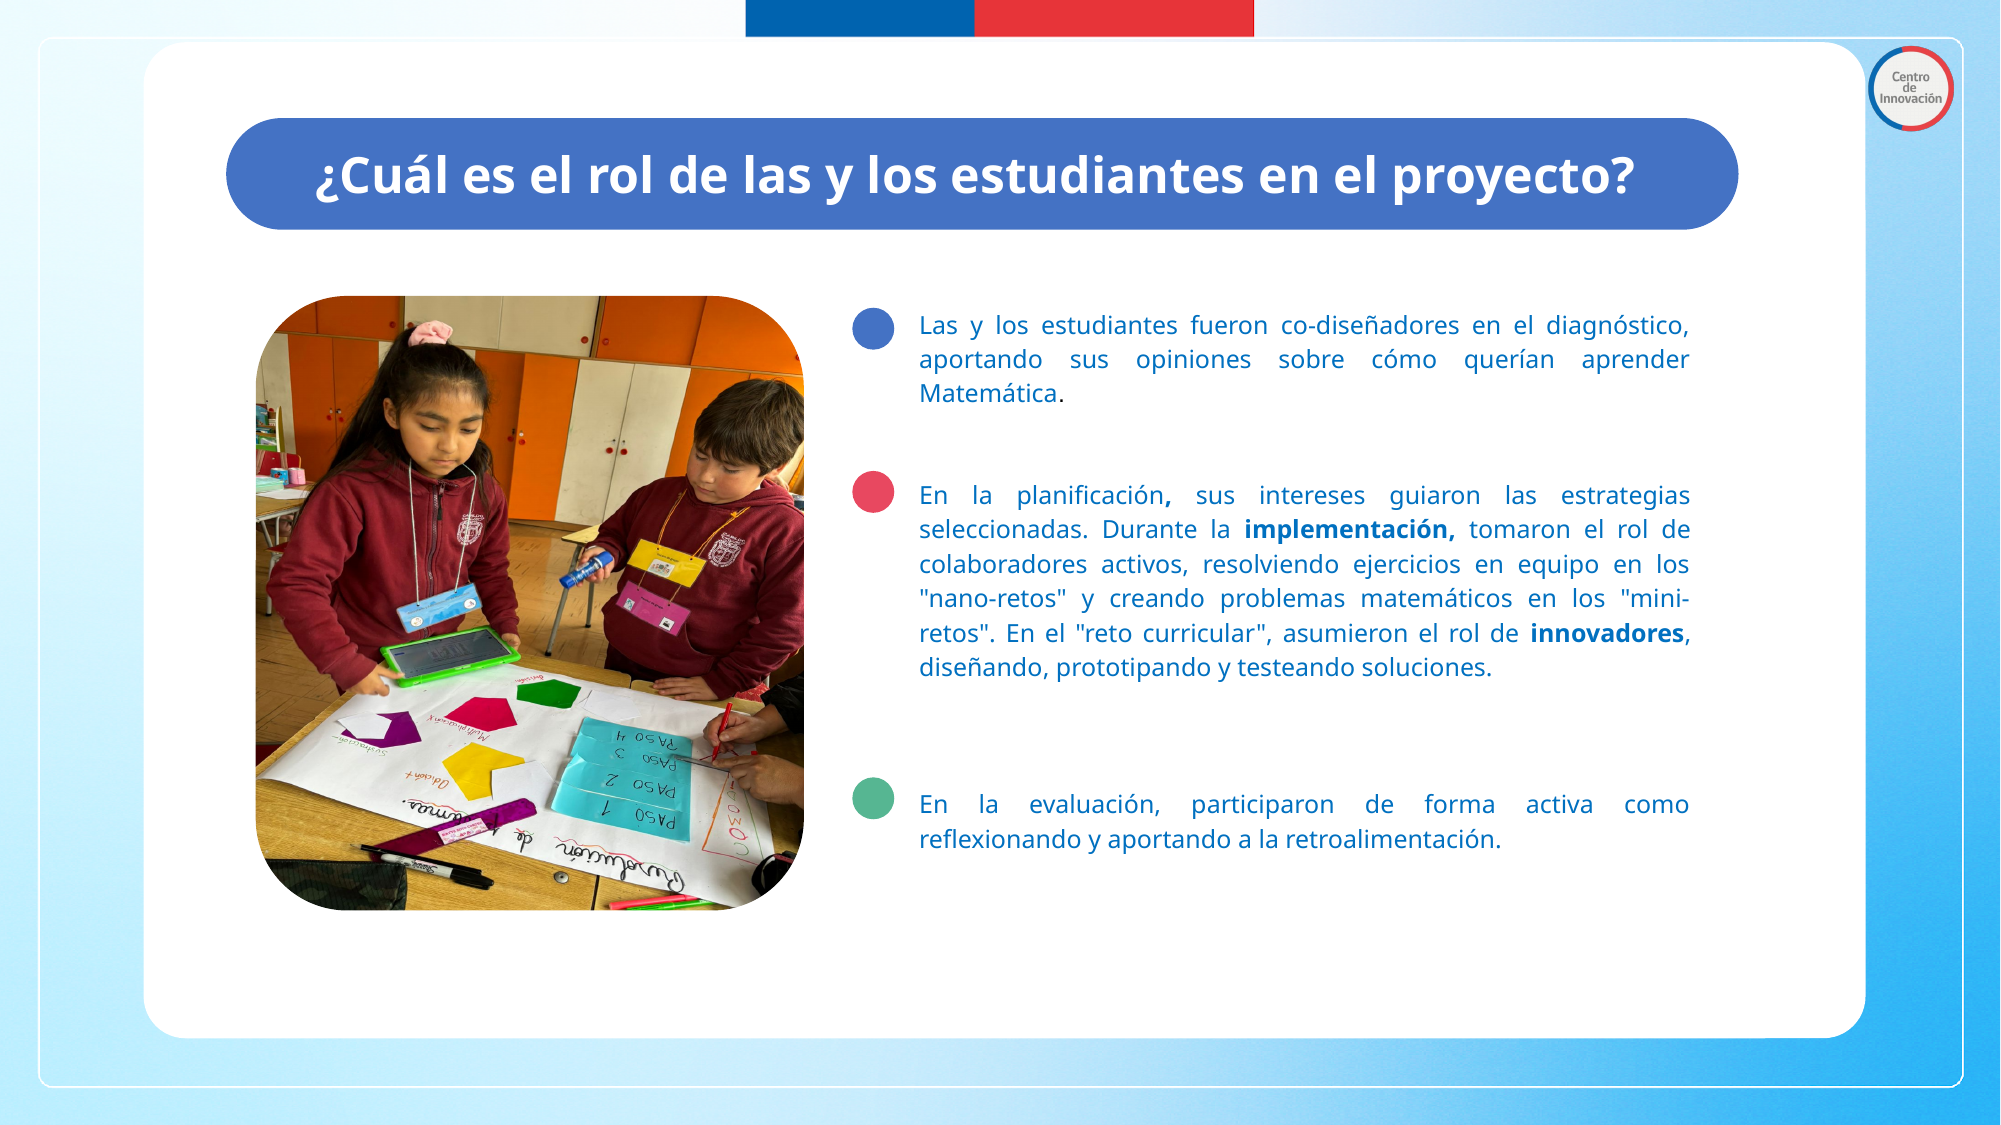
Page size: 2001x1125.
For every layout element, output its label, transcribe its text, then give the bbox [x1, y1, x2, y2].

text_box En la planificación, sus intereses guiaron las estrategias seleccionadas. Durante la implementación, tomaron el rol de colaboradores activos, resolviendo ejercicios en equipo en los "nano-retos" y creando problemas matemáticos en los "mini-retos". En el "reto curricular", asumieron el rol de innovadores, diseñando, prototipando y testeando soluciones. [904, 459, 1707, 697]
picture [0, 0, 2001, 1125]
text_box 1 [852, 307, 895, 350]
text_box En la evaluación, participaron de forma activa como reflexionando y aportando a la retroalimentación. [904, 769, 1707, 869]
text_box 3 [852, 777, 895, 820]
text_box Las y los estudiantes fueron co-diseñadores en el diagnóstico, aportando sus opiniones sobre cómo querían aprender Matemática. [904, 289, 1707, 423]
text_box ¿Cuál es el rol de las y los estudiantes en el proyecto? [226, 118, 1739, 230]
text_box 2 [852, 470, 895, 513]
text_box [143, 42, 1866, 1039]
